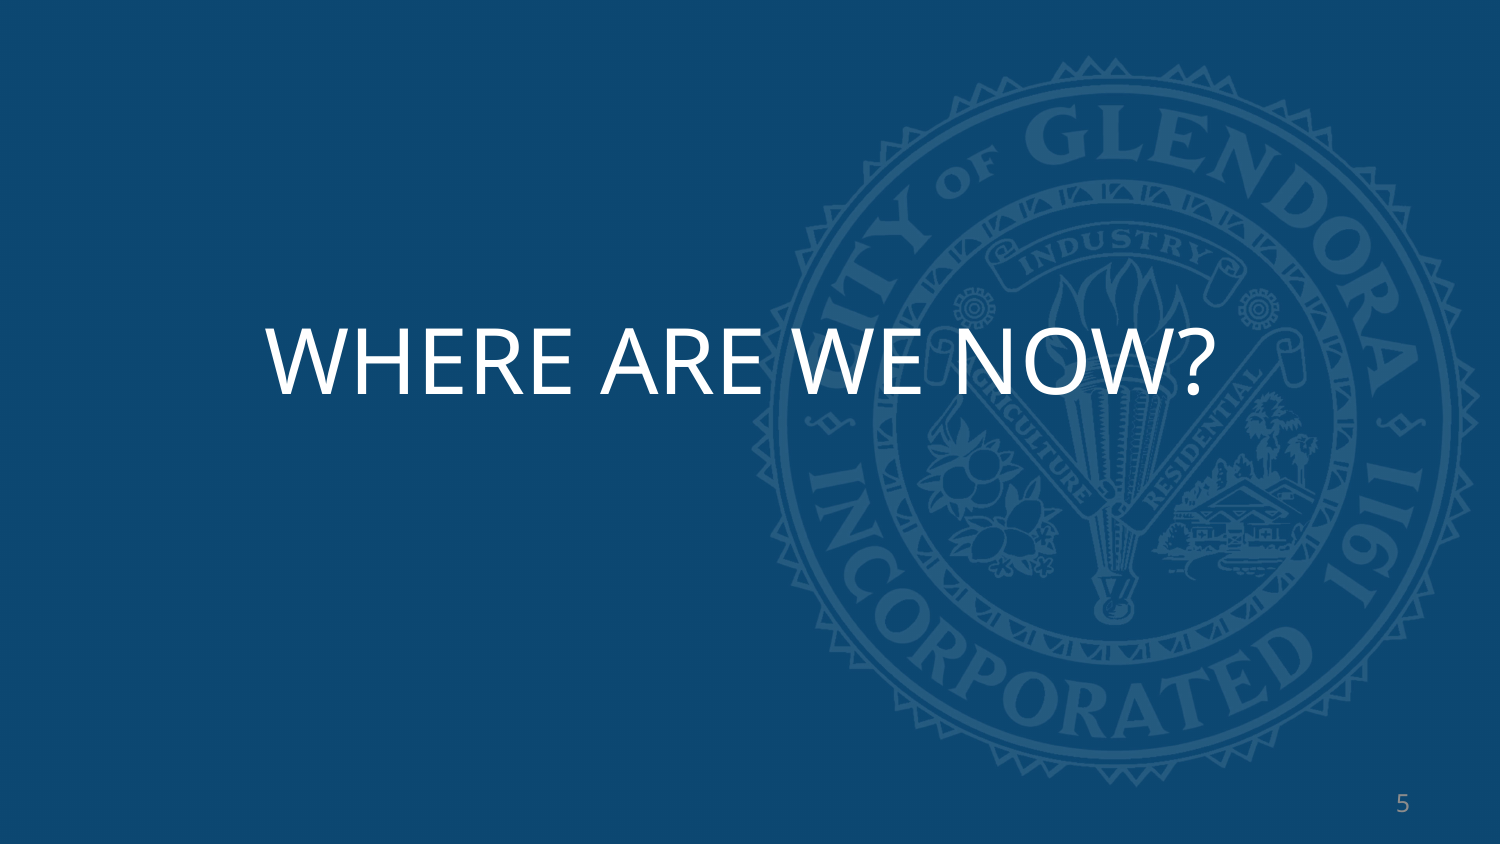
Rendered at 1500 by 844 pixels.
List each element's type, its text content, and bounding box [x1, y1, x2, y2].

slide_number 5 [1074, 782, 1425, 827]
picture [0, 0, 1500, 844]
text_box WHERE ARE WE NOW? [3, 296, 1500, 419]
